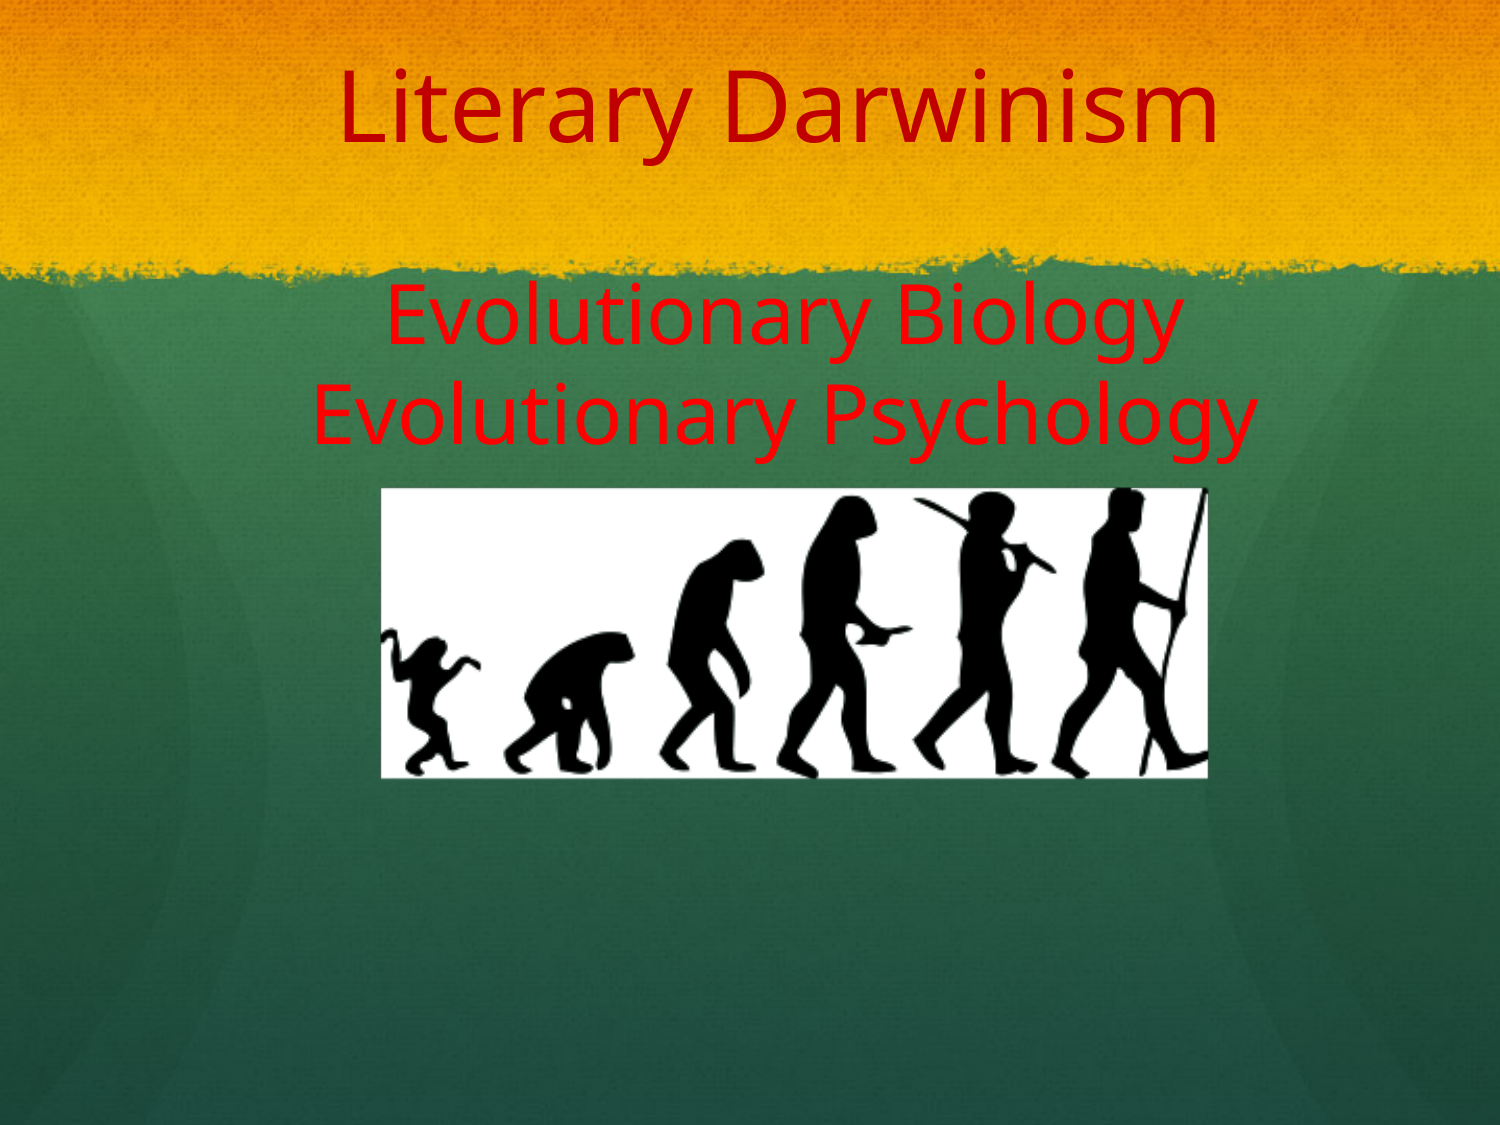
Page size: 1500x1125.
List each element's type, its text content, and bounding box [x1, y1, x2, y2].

text_box Literary Darwinism [155, 84, 1404, 317]
text_box Evolutionary Biology Evolutionary Psychology [170, 245, 1420, 452]
picture [0, 0, 1500, 1125]
